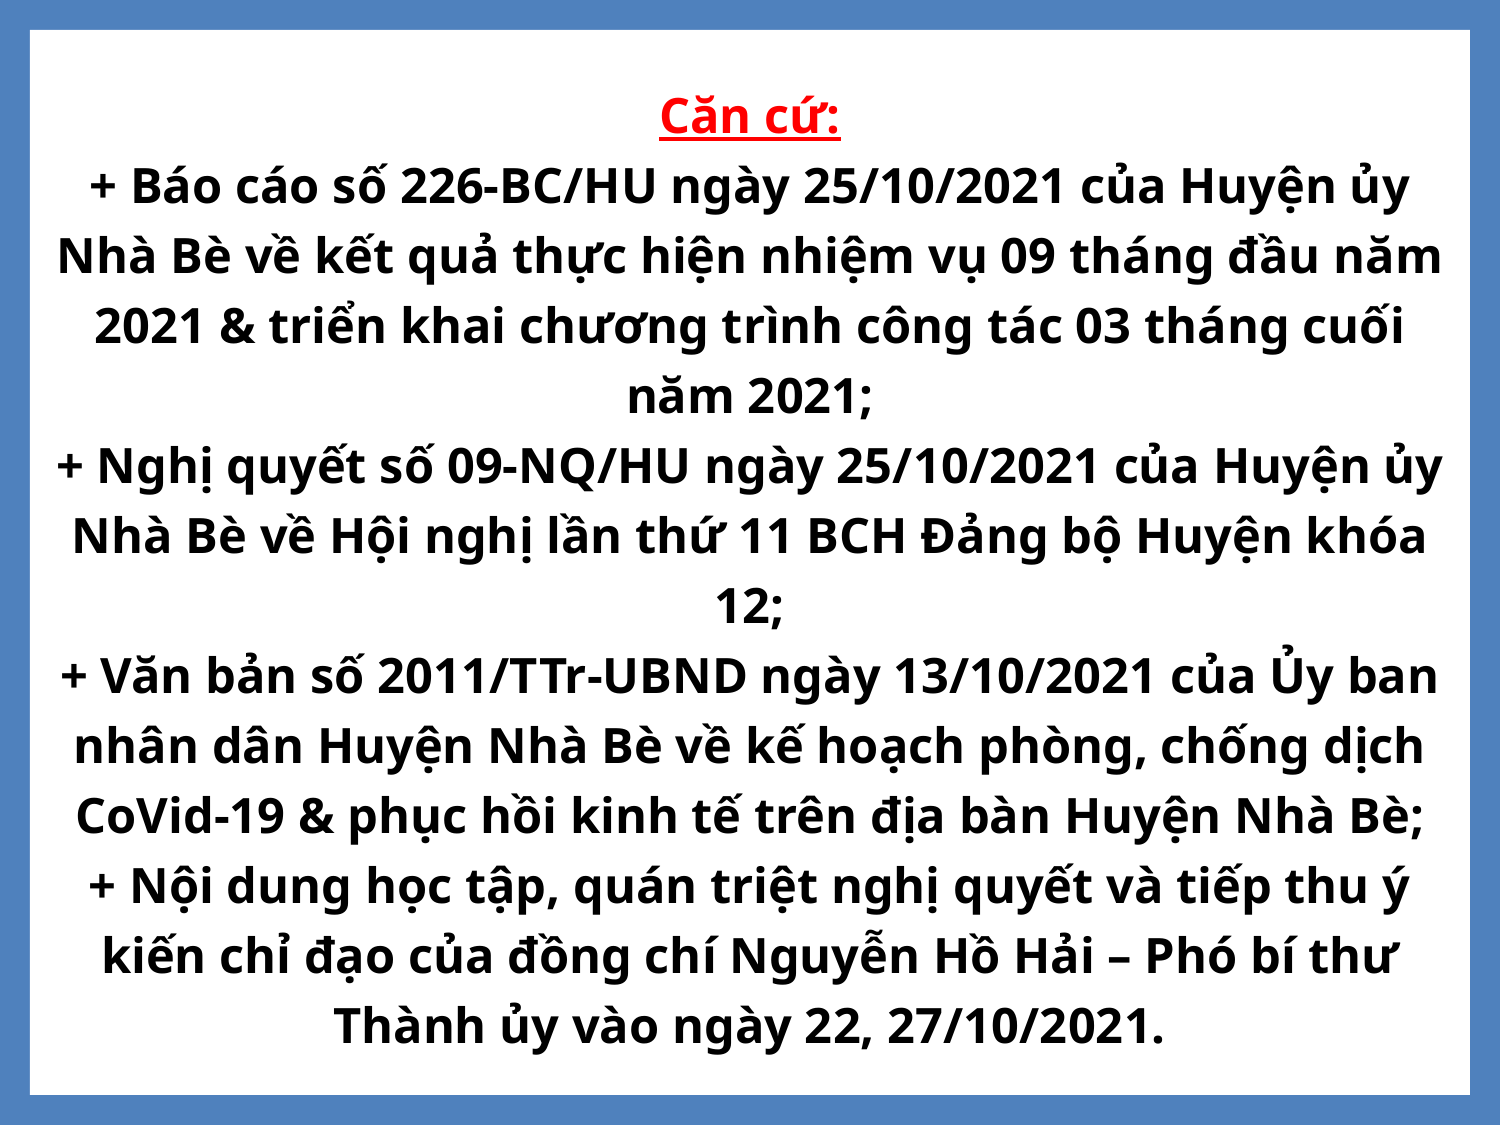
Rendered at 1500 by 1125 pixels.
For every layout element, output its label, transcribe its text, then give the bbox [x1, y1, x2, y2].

text_box Căn cứ: + Báo cáo số 226-BC/HU ngày 25/10/2021 của Huyện ủy Nhà Bè về kết quả thực hiện nhiệm vụ 09 tháng đầu năm 2021 & triển khai chương trình công tác 03 tháng cuối năm 2021; + Nghị quyết số 09-NQ/HU ngày 25/10/2021 của Huyện ủy Nhà Bè về Hội nghị lần thứ 11 BCH Đảng bộ Huyện khóa 12; + Văn bản số 2011/TTr-UBND ngày 13/10/2021 của Ủy ban nhân dân Huyện Nhà Bè về kế hoạch phòng, chống dịch CoVid-19 & phục hồi kinh tế trên địa bàn Huyện Nhà Bè; + Nội dung học tập, quán triệt nghị quyết và tiếp thu ý kiến chỉ đạo của đồng chí Nguyễn Hồ Hải – Phó bí thư Thành ủy vào ngày 22, 27/10/2021. [34, 37, 1466, 1088]
